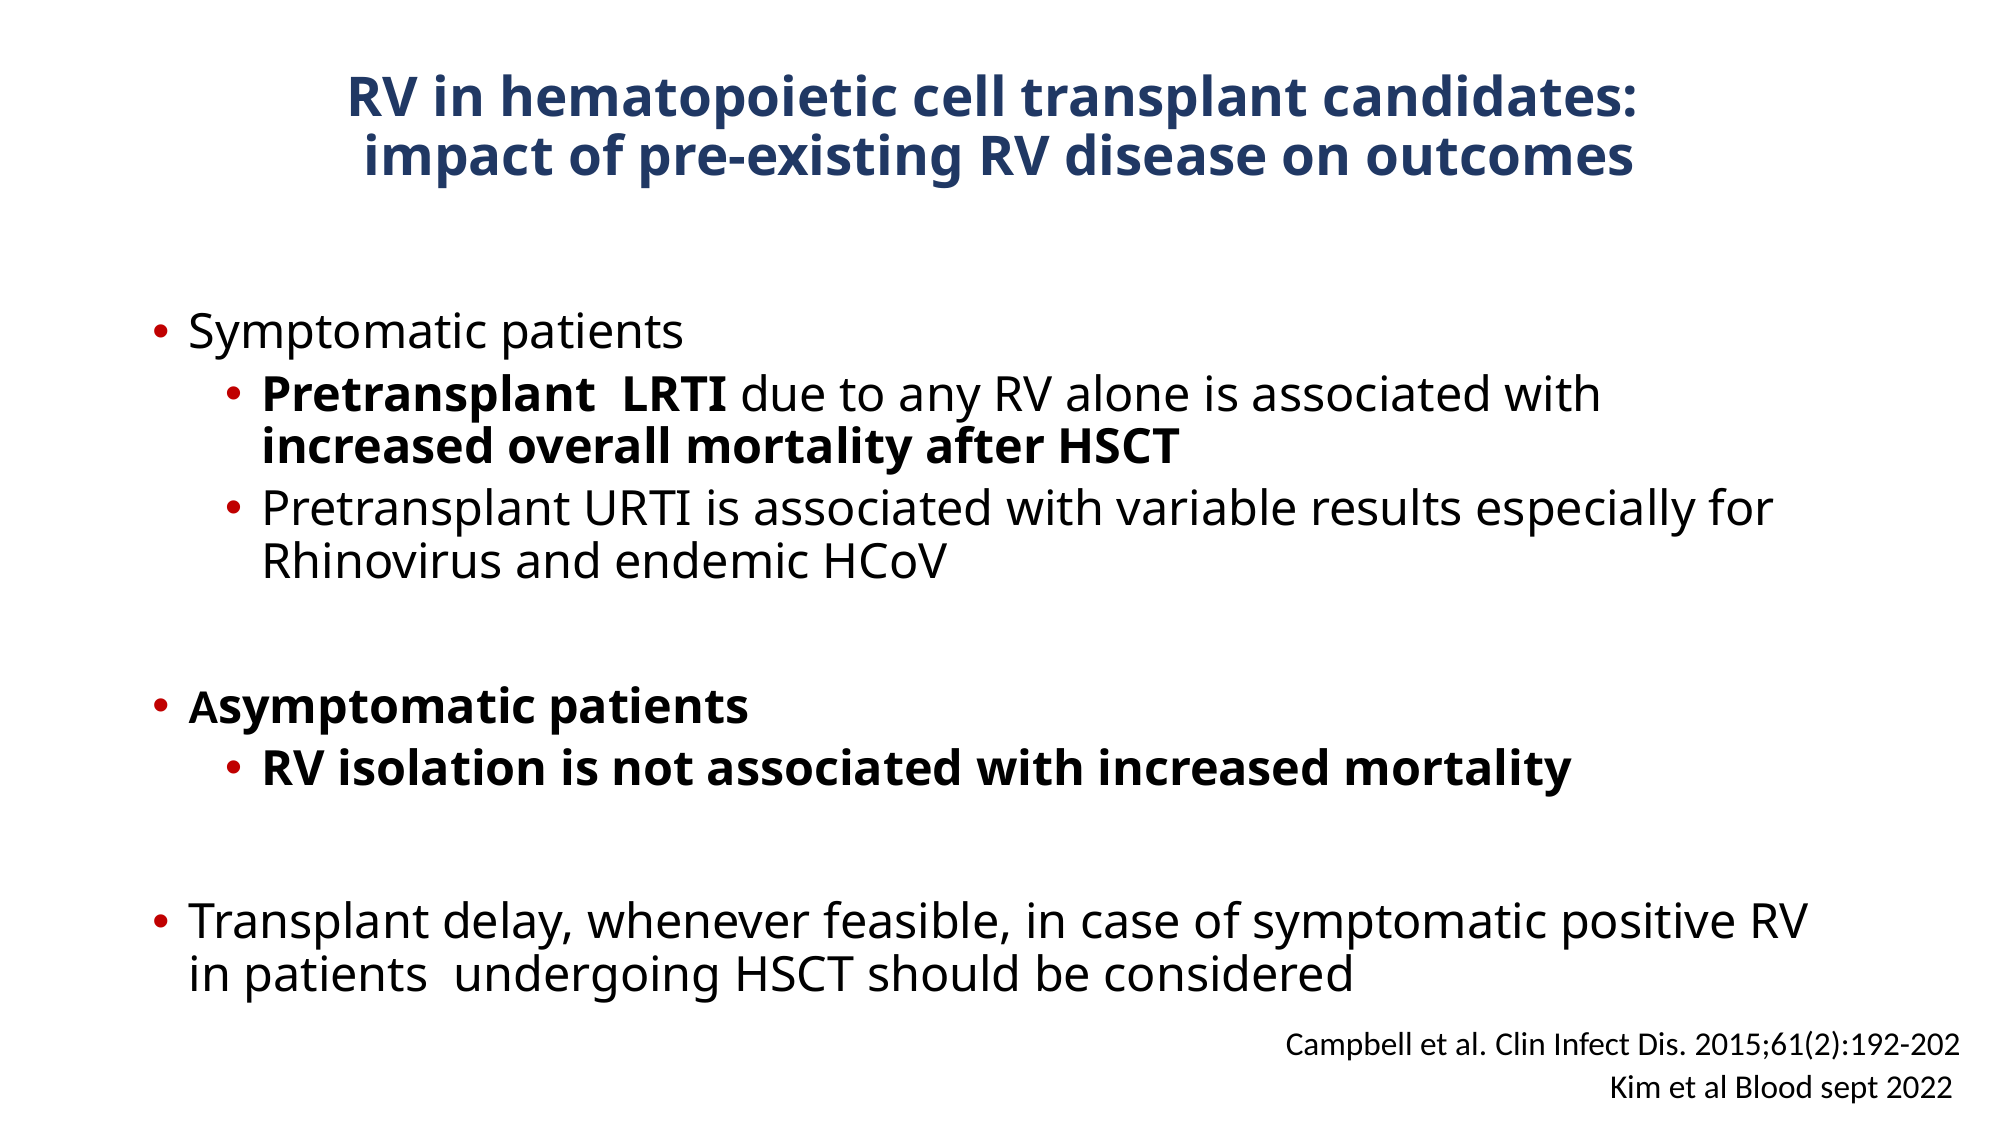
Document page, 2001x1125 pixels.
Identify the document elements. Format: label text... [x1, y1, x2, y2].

text_box Campbell et al. Clin Infect Dis. 2015;61(2):192-202 Kim et al Blood sept 2022 [920, 1058, 1977, 1125]
list Symptomatic patients Pretransplant LRTI due to any RV alone is associated with increased overall mortality after HSCT Pretransplant URTI is associated with variable results especially for Rhinovirus and endemic HCoV Asymptomatic patients RV isolation is not associated with increased mortality Transplant delay, whenever feasible, in case of symptomatic positive RV in patients undergoing HSCT should be considered [137, 299, 1863, 1014]
title RV in hematopoietic cell transplant candidates: impact of pre-existing RV disease on outcomes [137, 59, 1863, 278]
